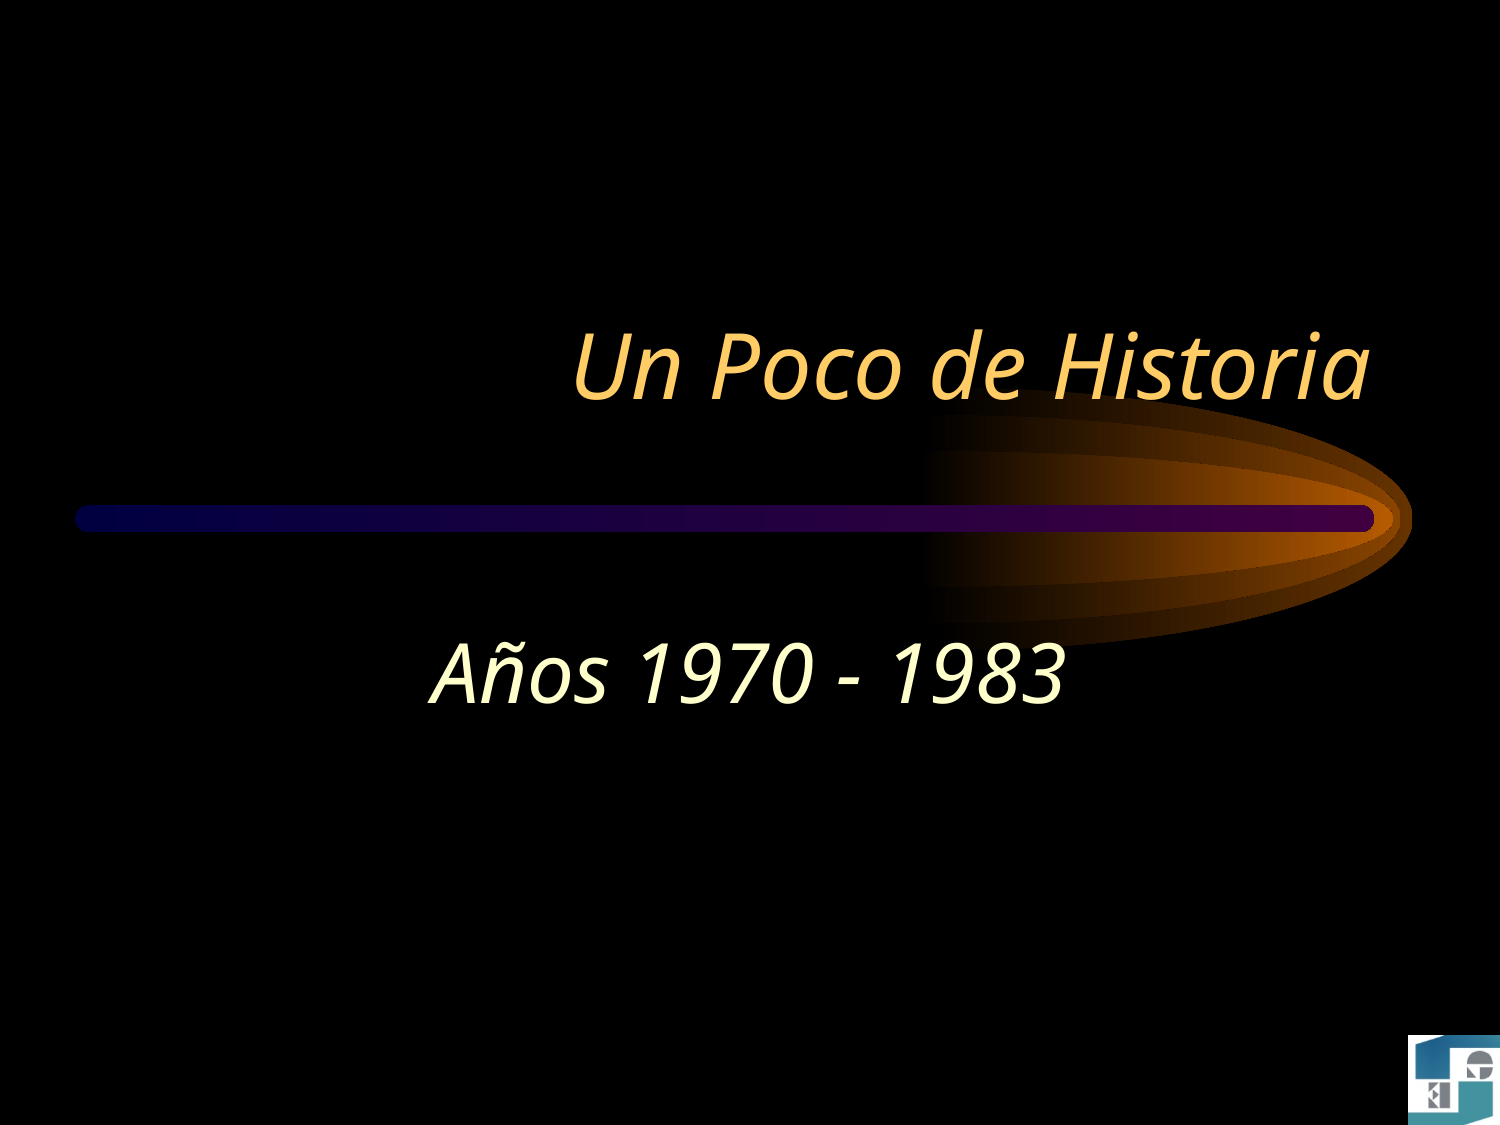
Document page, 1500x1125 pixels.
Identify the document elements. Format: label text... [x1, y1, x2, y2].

title Un Poco de Historia [112, 237, 1388, 425]
picture [1408, 1035, 1500, 1125]
subtitle Años 1970 - 1983 [225, 612, 1275, 900]
